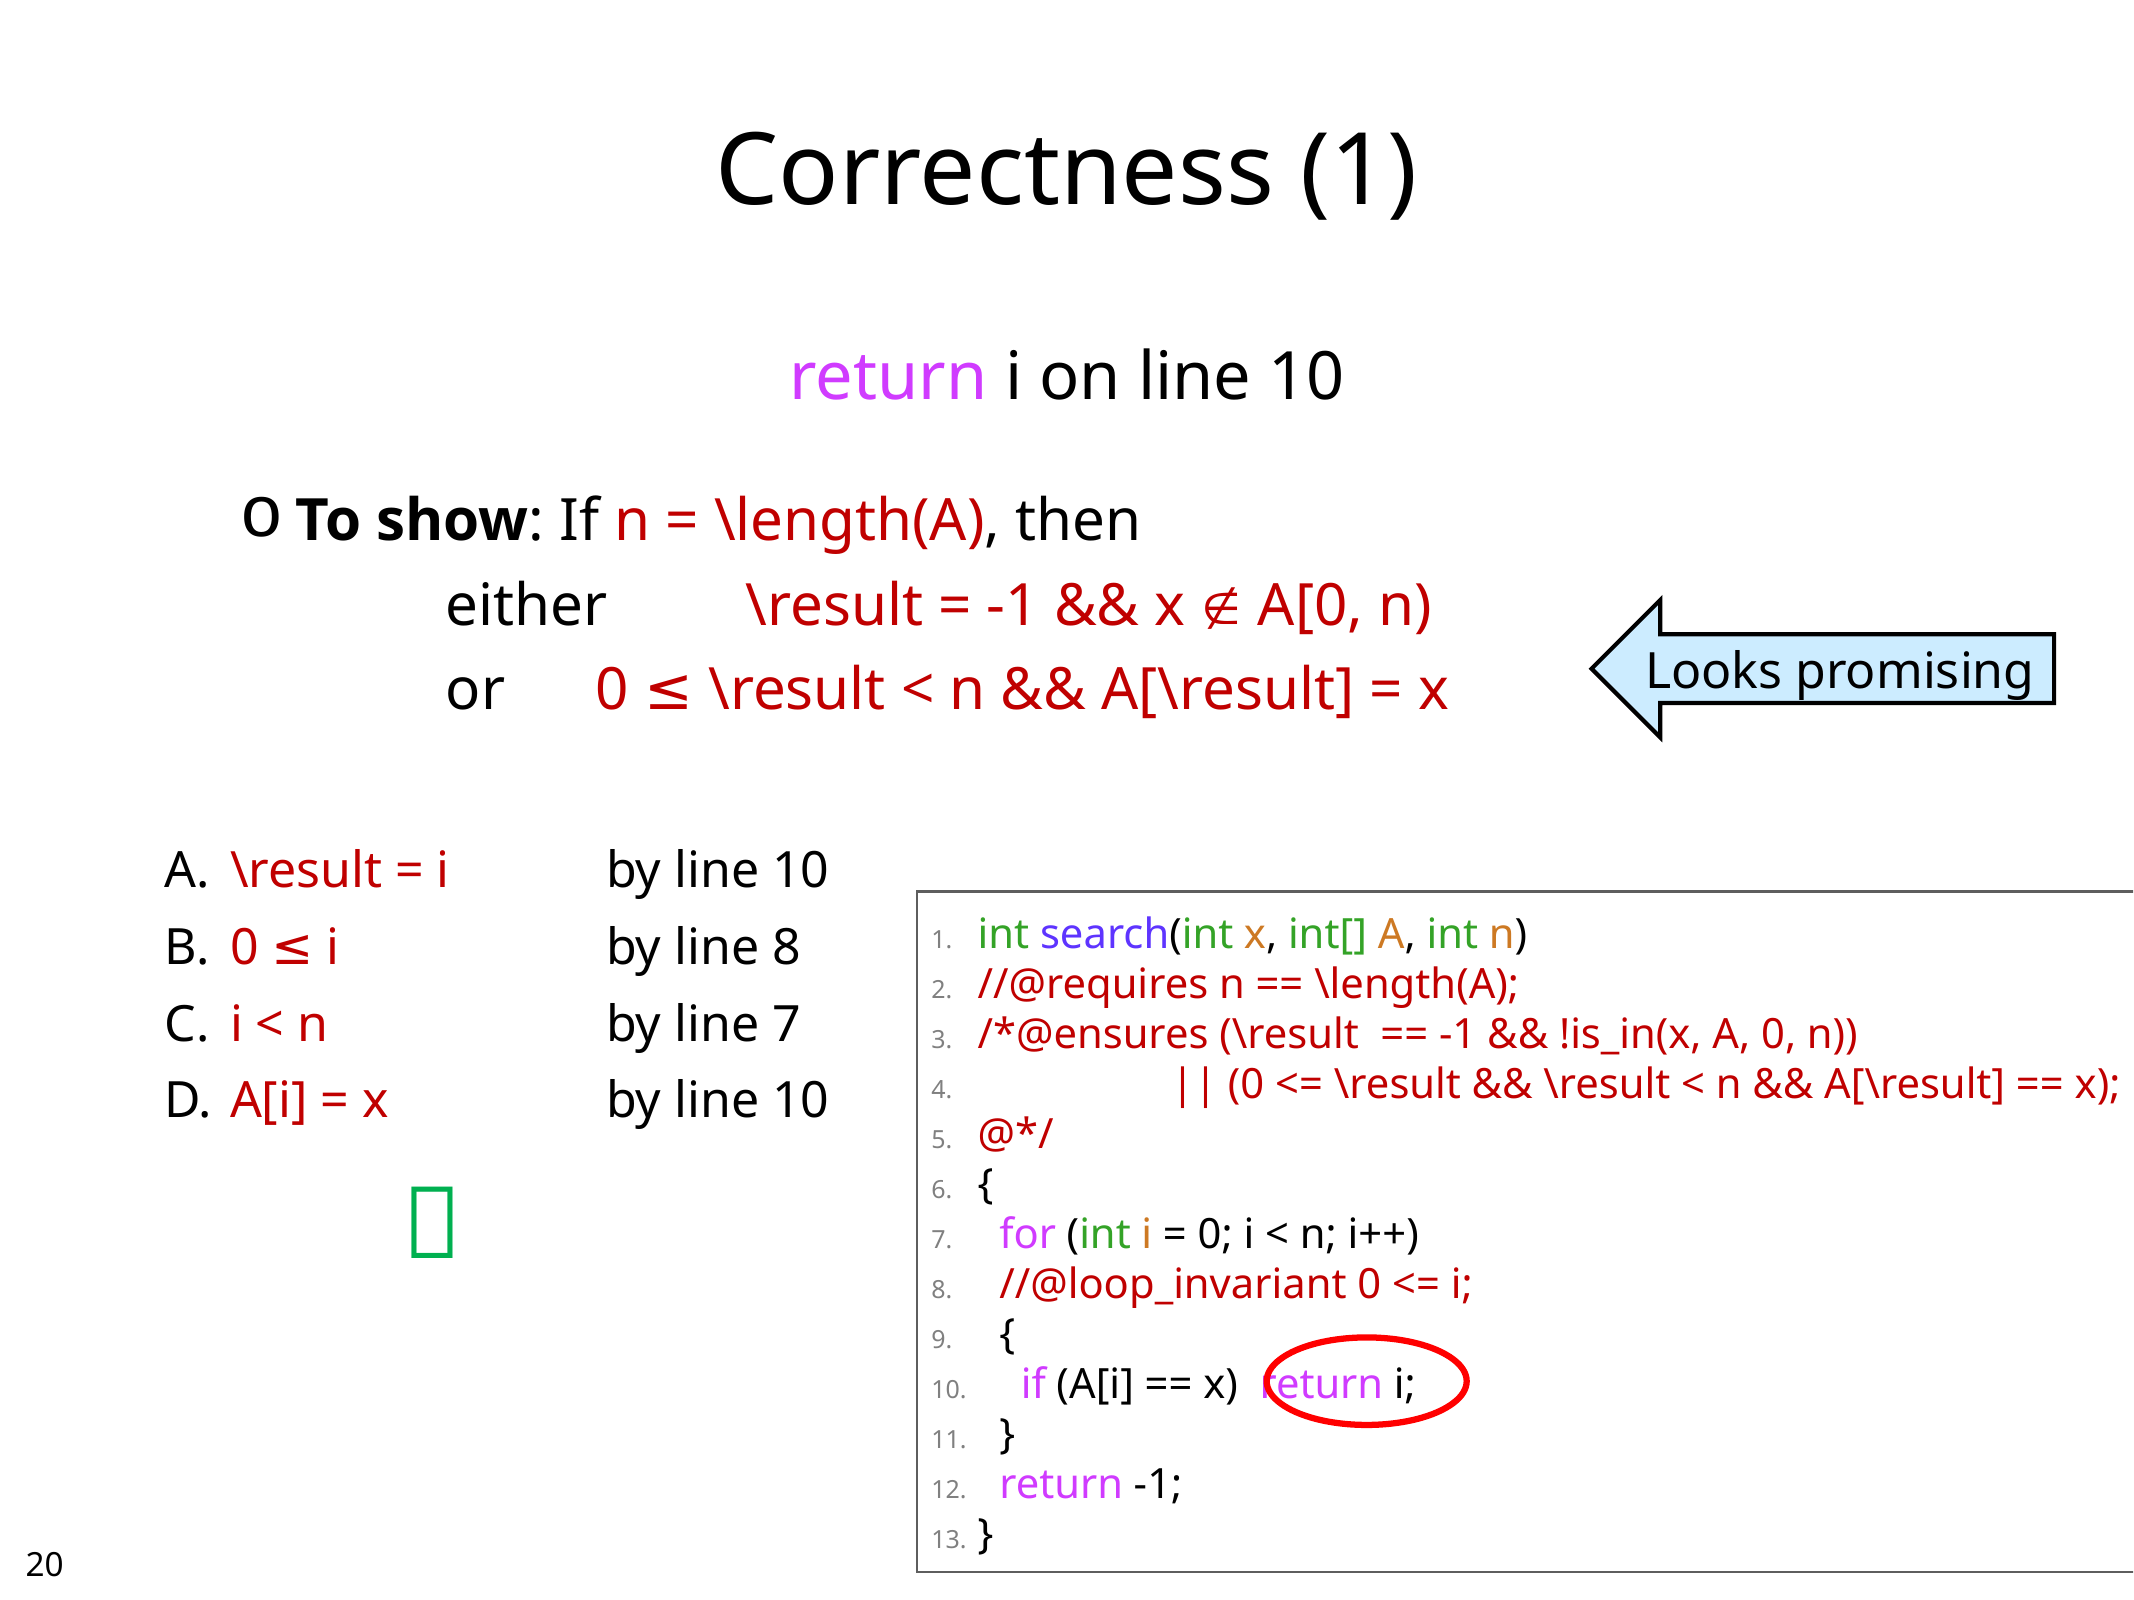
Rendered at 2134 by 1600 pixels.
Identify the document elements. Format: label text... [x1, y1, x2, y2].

title Correctness (1) [155, 41, 1978, 289]
list return i on line 10 To show: If n = \length(A), then either \result = -1 && x  A[0, n) or 0 ≤ \result < n && A[\result] = x \result = i by line 10 0 ≤ i by line 8 i < n by line 7 A[i] = x by line 10 [155, 324, 1980, 1451]
text_box  [388, 1151, 478, 1286]
text_box Looks promising [1591, 599, 2055, 738]
slide_number 19 [16, 1533, 74, 1588]
text_box int search(int x, int[] A, int n) //@requires n == \length(A); /*@ensures (\result == -1 && !is_in(x, A, 0, n)) || (0 <= \result && \result < n && A[\result] == x); @*/ { for (int i = 0; i < n; i++) //@loop_invariant 0 <= i; { if (A[i] == x) return i; } return -1; } [916, 891, 2134, 1572]
text_box [1266, 1337, 1467, 1425]
